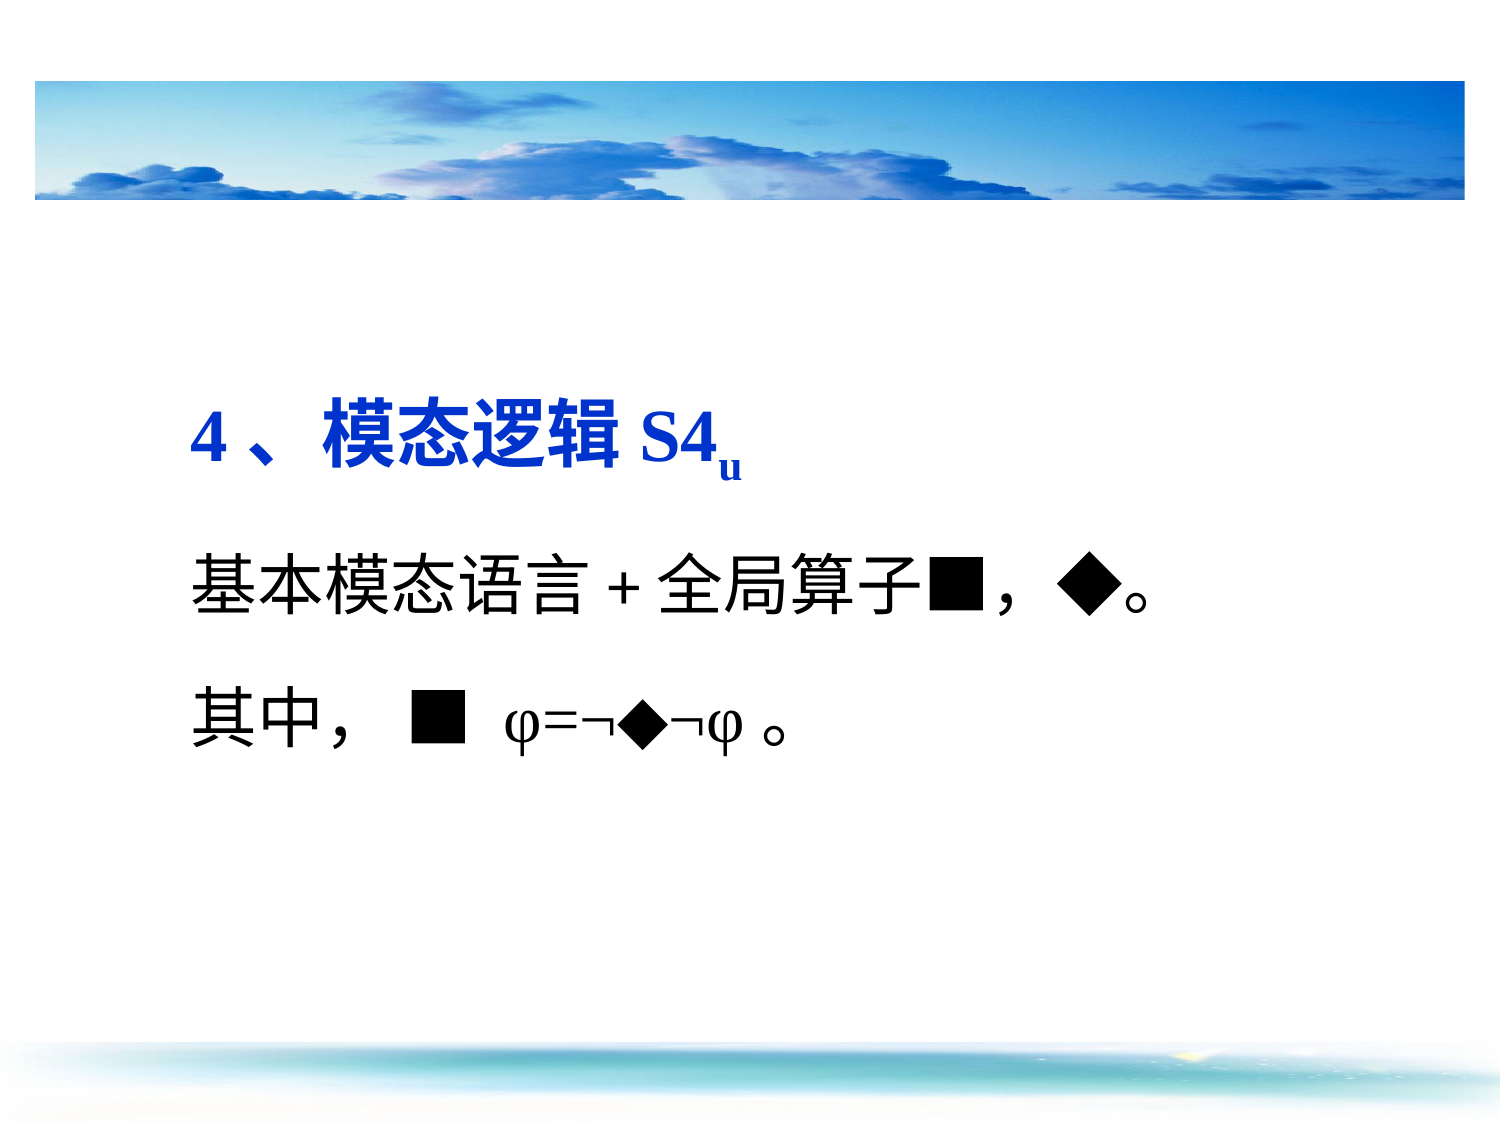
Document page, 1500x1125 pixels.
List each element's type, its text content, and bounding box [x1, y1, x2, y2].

picture [0, 1042, 1500, 1125]
picture [35, 81, 1465, 200]
list 4、模态逻辑S4u 基本模态语言+全局算子■，◆。 其中， ■ φ=¬◆¬φ。 [175, 328, 1243, 958]
